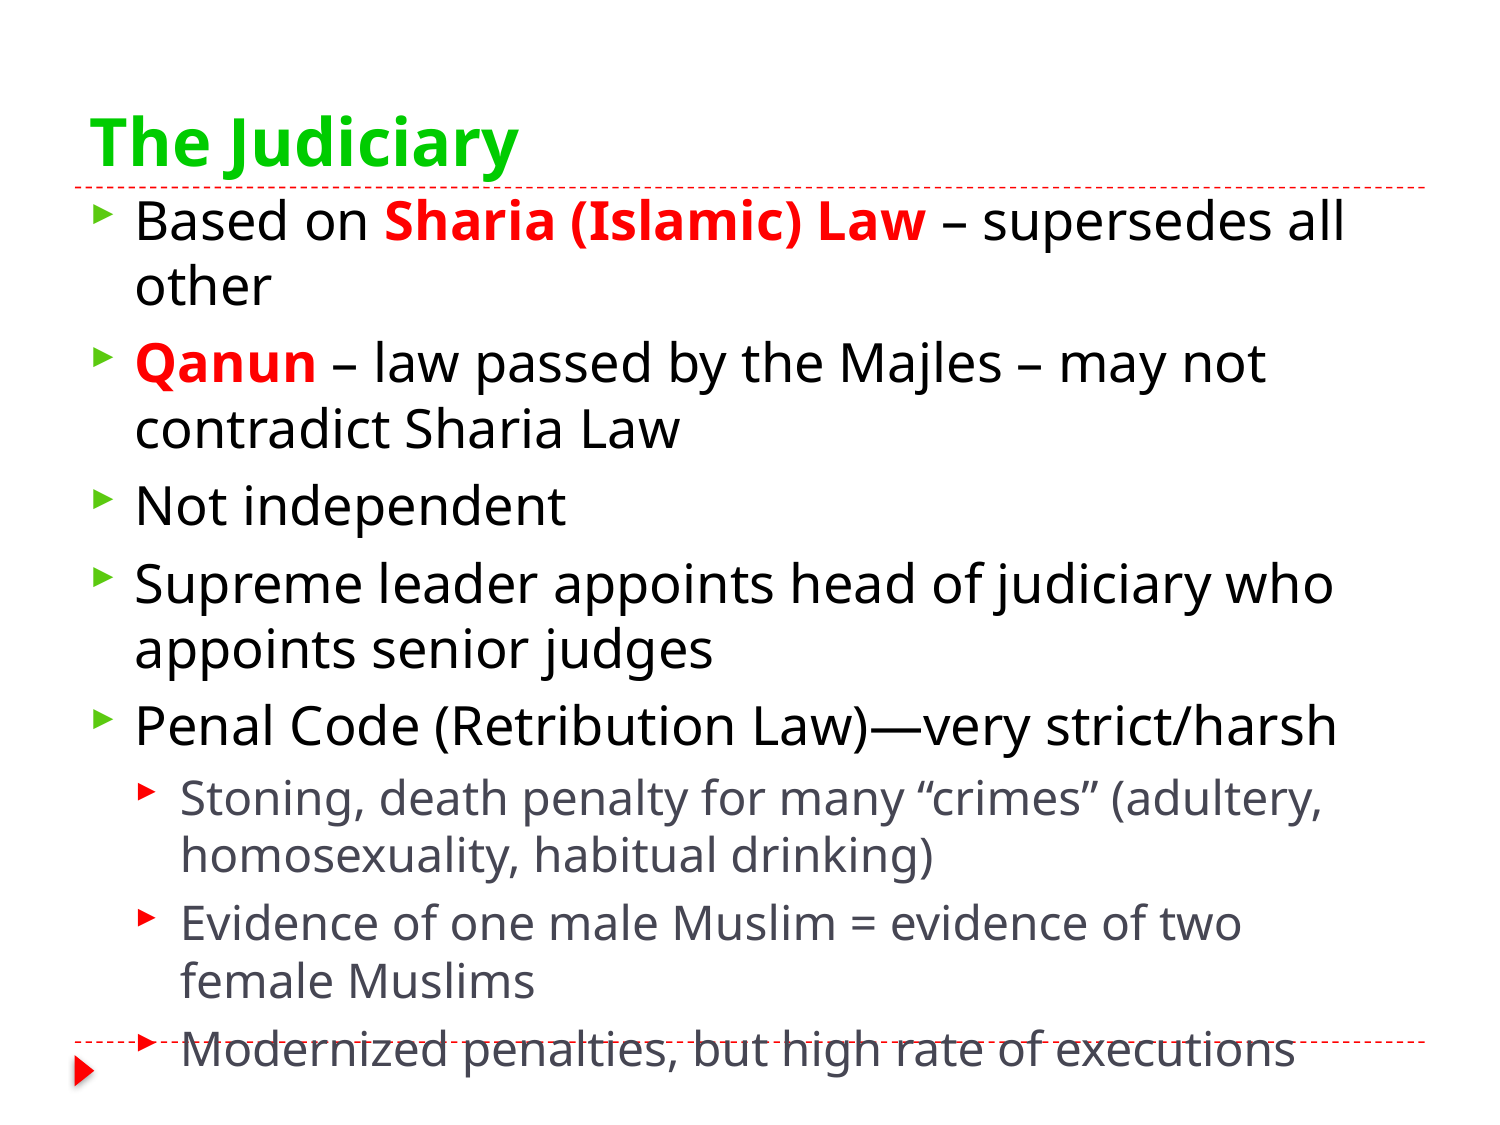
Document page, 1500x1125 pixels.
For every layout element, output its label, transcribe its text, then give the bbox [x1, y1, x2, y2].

title The Judiciary [75, 24, 1425, 188]
list Based on Sharia (Islamic) Law – supersedes all other Qanun – law passed by the Majles – may not contradict Sharia Law Not independent Supreme leader appoints head of judiciary who appoints senior judges Penal Code (Retribution Law)—very strict/harsh Stoning, death penalty for many “crimes” (adultery, homosexuality, habitual drinking) Evidence of one male Muslim = evidence of two female Muslims Modernized penalties, but high rate of executions [75, 178, 1413, 1111]
